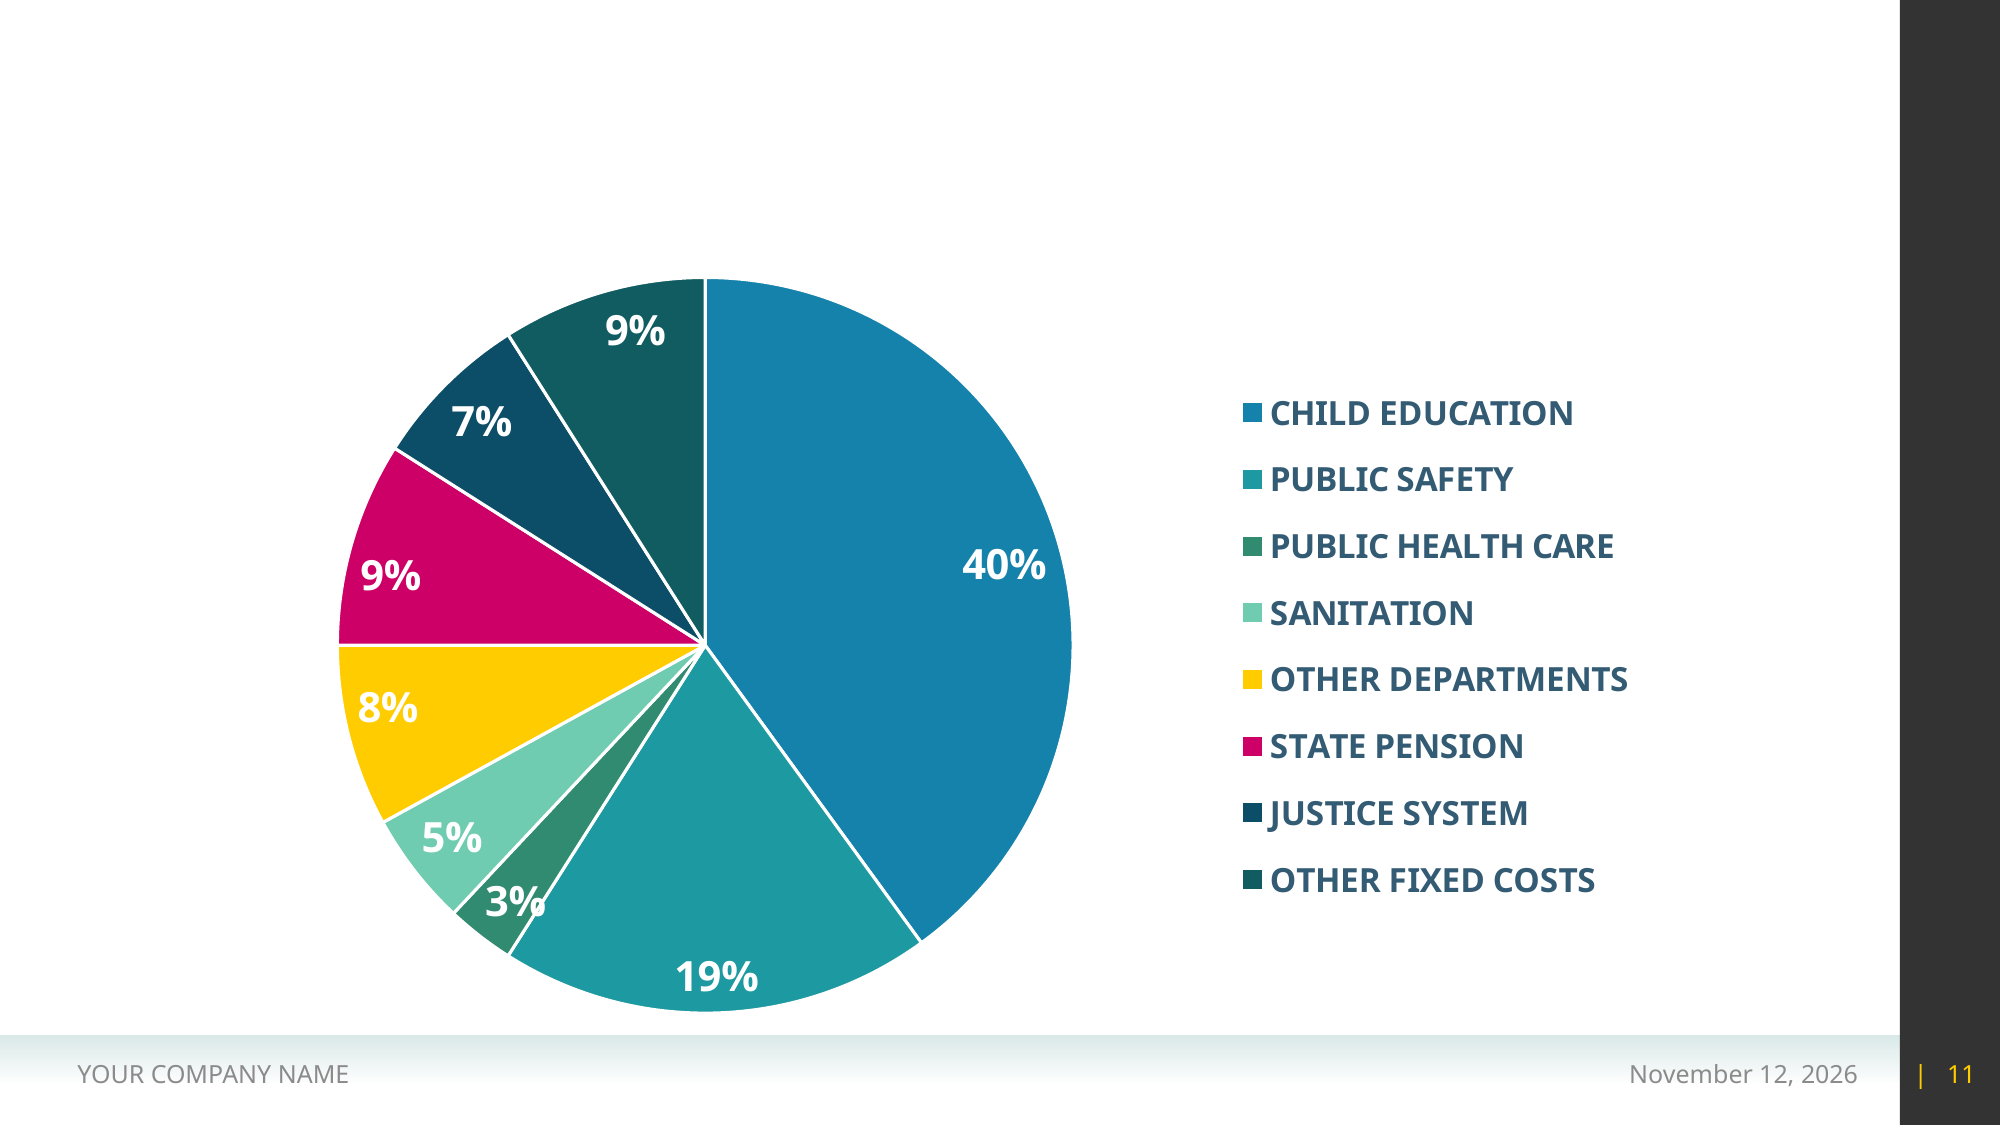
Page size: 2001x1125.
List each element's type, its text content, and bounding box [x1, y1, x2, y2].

chart [136, 262, 1695, 1029]
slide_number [1365, 1046, 1874, 1106]
slide_number | 11 [1890, 1046, 1991, 1106]
footer YOUR COMPANY NAME [62, 1046, 798, 1106]
